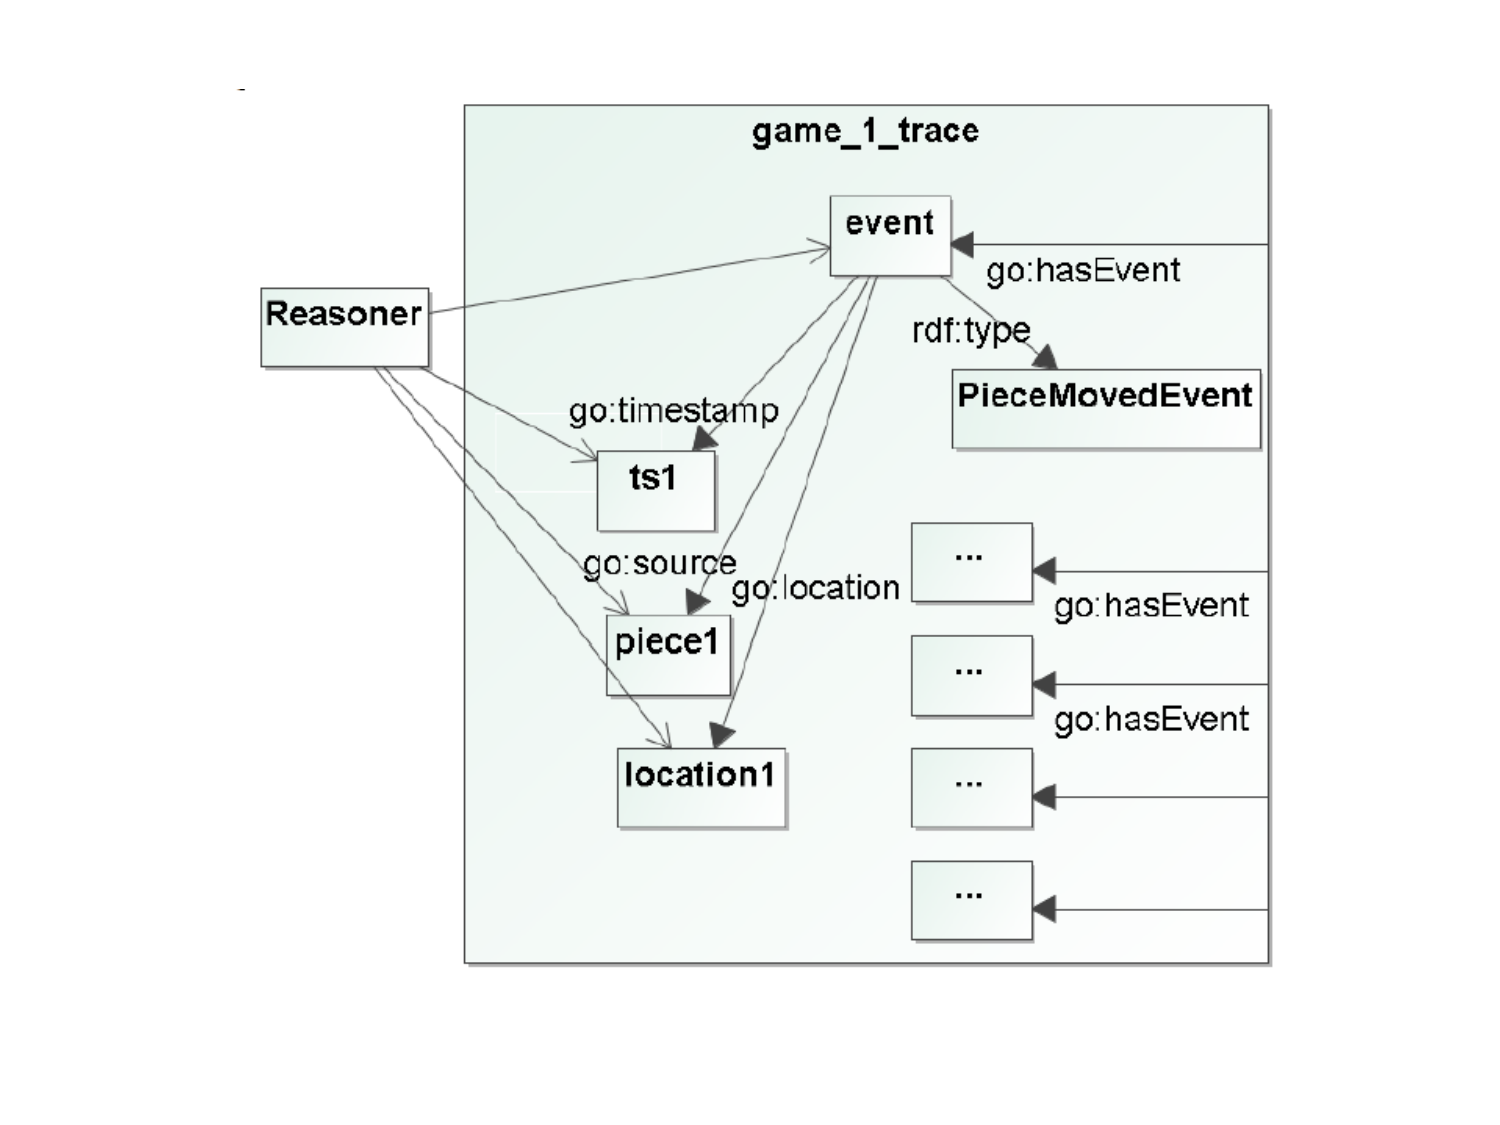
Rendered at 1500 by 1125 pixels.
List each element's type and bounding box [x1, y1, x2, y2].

picture [206, 89, 1282, 972]
